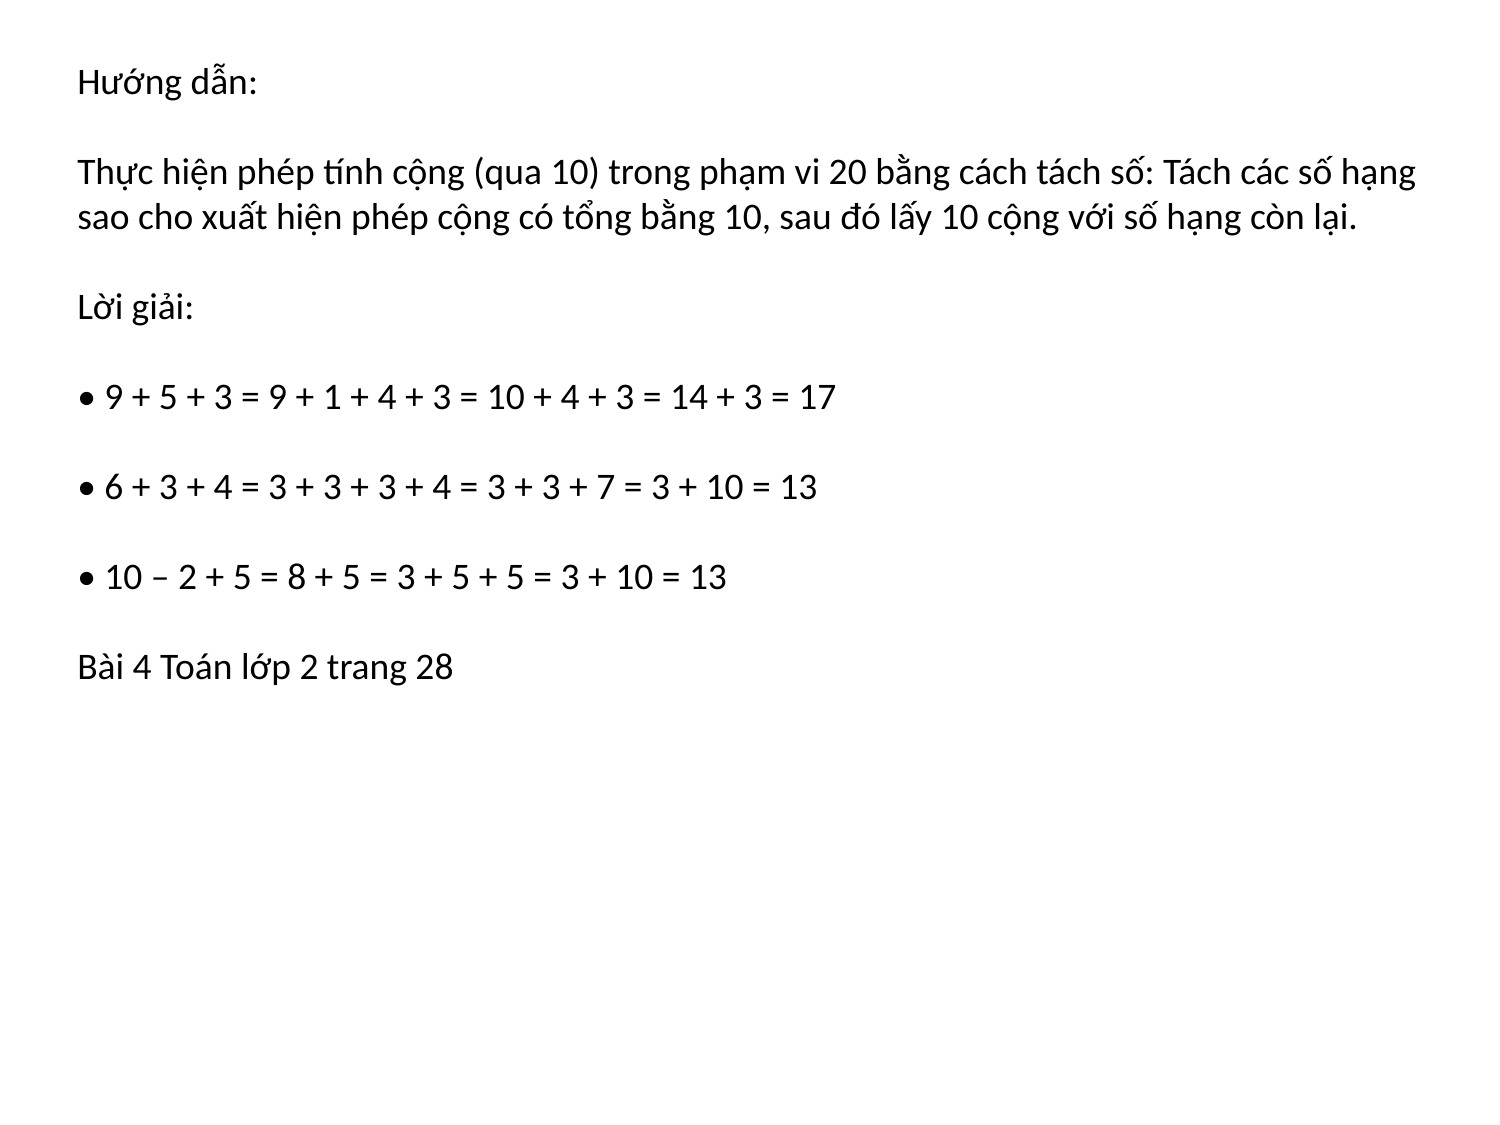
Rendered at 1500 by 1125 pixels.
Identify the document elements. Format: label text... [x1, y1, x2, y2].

text_box Hướng dẫn: Thực hiện phép tính cộng (qua 10) trong phạm vi 20 bằng cách tách số: Tách các số hạng sao cho xuất hiện phép cộng có tổng bằng 10, sau đó lấy 10 cộng với số hạng còn lại. Lời giải: • 9 + 5 + 3 = 9 + 1 + 4 + 3 = 10 + 4 + 3 = 14 + 3 = 17 • 6 + 3 + 4 = 3 + 3 + 3 + 4 = 3 + 3 + 7 = 3 + 10 = 13 • 10 – 2 + 5 = 8 + 5 = 3 + 5 + 5 = 3 + 10 = 13 Bài 4 Toán lớp 2 trang 28 [62, 49, 1450, 695]
